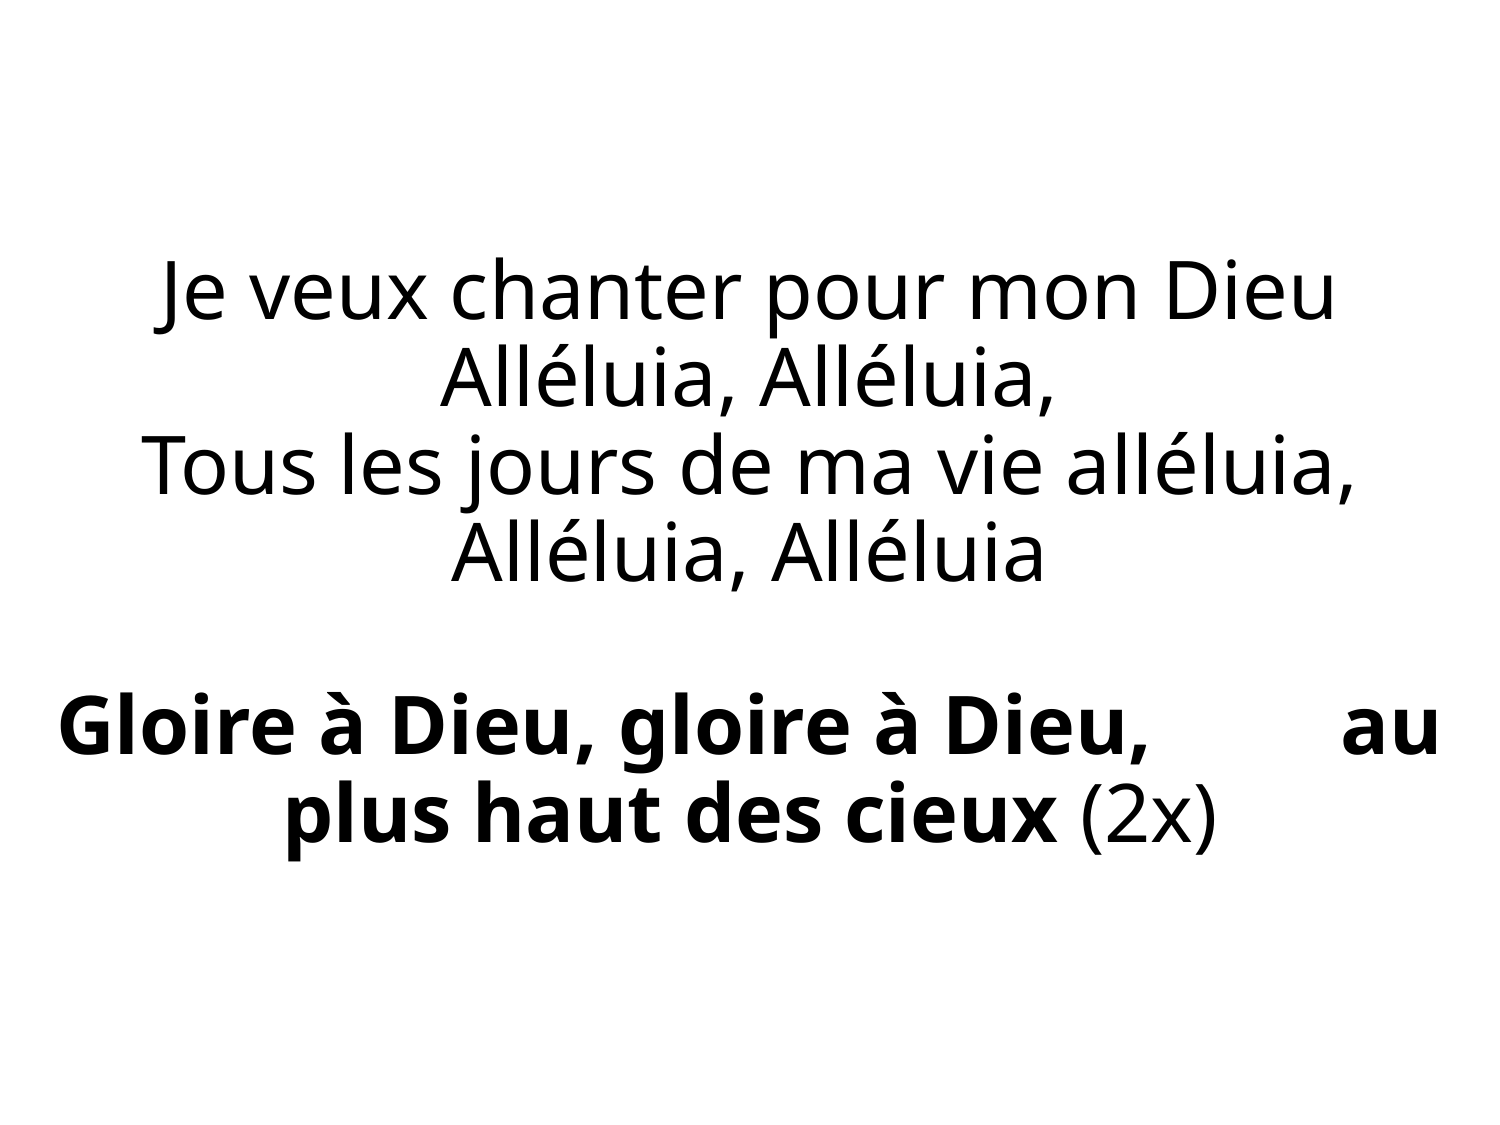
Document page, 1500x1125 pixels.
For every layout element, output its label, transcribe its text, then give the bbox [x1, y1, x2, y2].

title Je veux chanter pour mon Dieu Alléluia, Alléluia, Tous les jours de ma vie alléluia, Alléluia, Alléluia Gloire à Dieu, gloire à Dieu, au plus haut des cieux (2x) [0, 63, 1500, 1125]
